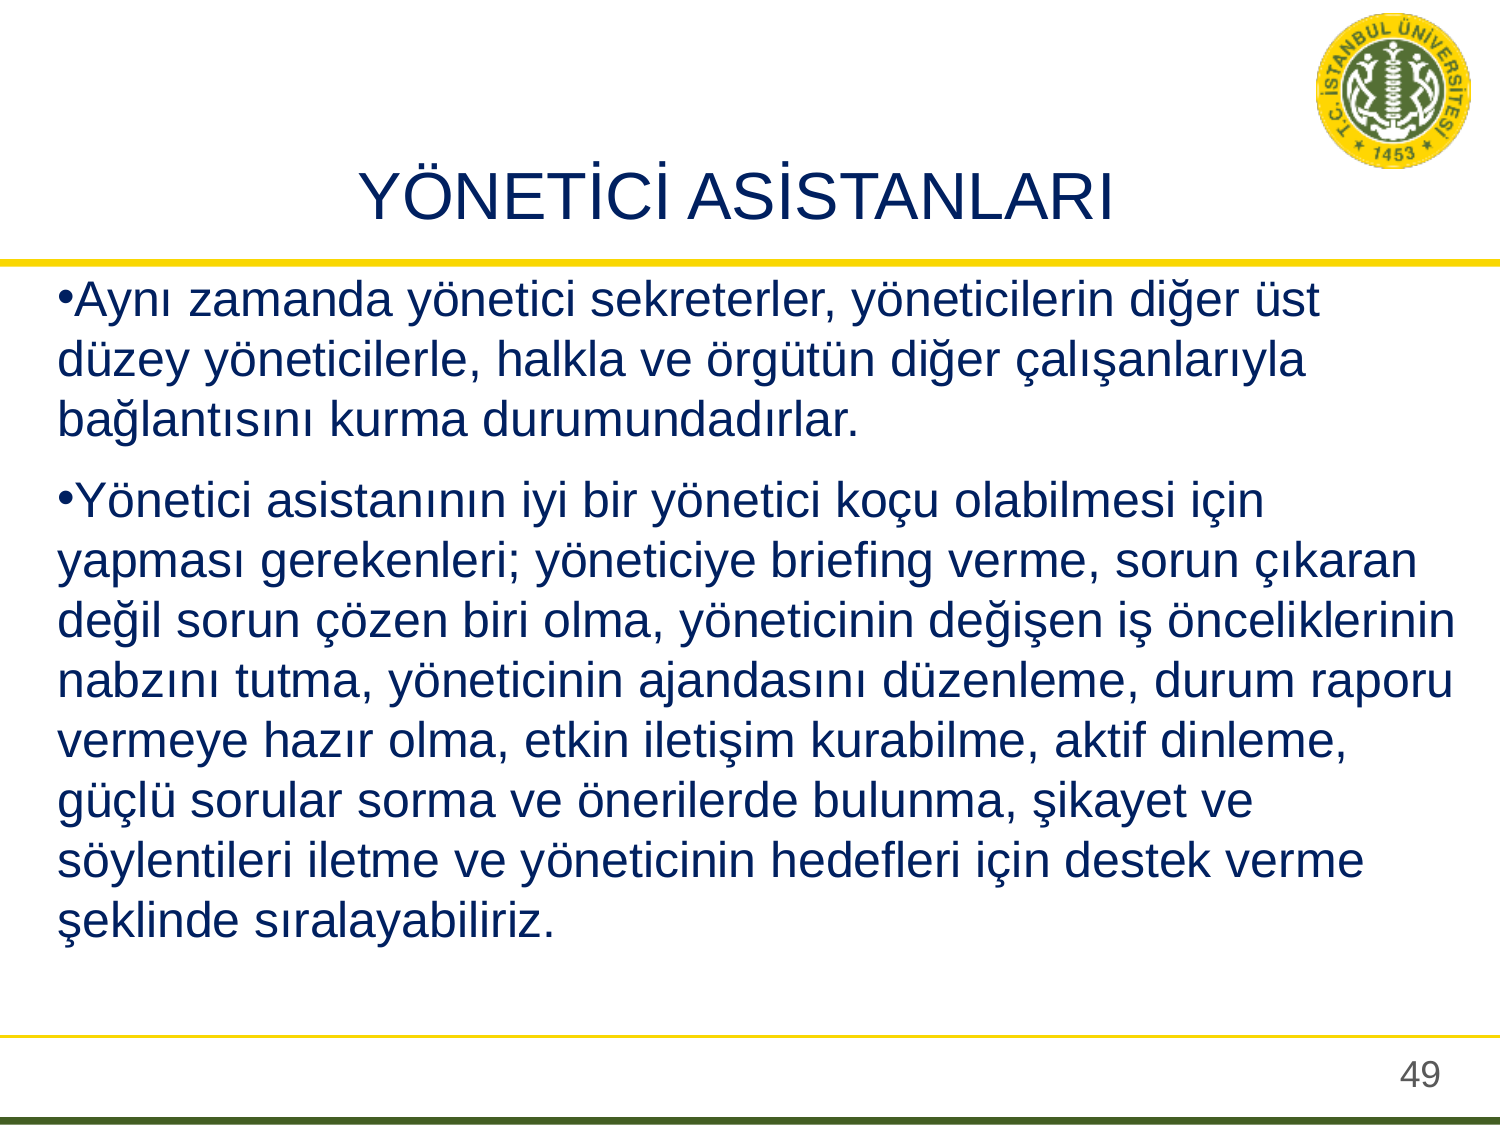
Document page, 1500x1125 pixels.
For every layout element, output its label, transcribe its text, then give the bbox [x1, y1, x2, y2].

picture [1316, 13, 1471, 169]
title YÖNETİCİ ASİSTANLARI [88, 144, 1385, 241]
list Aynı zamanda yönetici sekreterler, yöneticilerin diğer üst düzey yöneticilerle, halkla ve örgütün diğer çalışanlarıyla bağlantısını kurma durumundadırlar. Yönetici asistanının iyi bir yönetici koçu olabilmesi için yapması gerekenleri; yöneticiye briefing verme, sorun çıkaran değil sorun çözen biri olma, yöneticinin değişen iş önceliklerinin nabzını tutma, yöneticinin ajandasını düzenleme, durum raporu vermeye hazır olma, etkin iletişim kurabilme, aktif dinleme, güçlü sorular sorma ve önerilerde bulunma, şikayet ve söylentileri iletme ve yöneticinin hedefleri için destek verme şeklinde sıralayabiliriz. [42, 258, 1475, 978]
slide_number 48 [1384, 1042, 1500, 1103]
